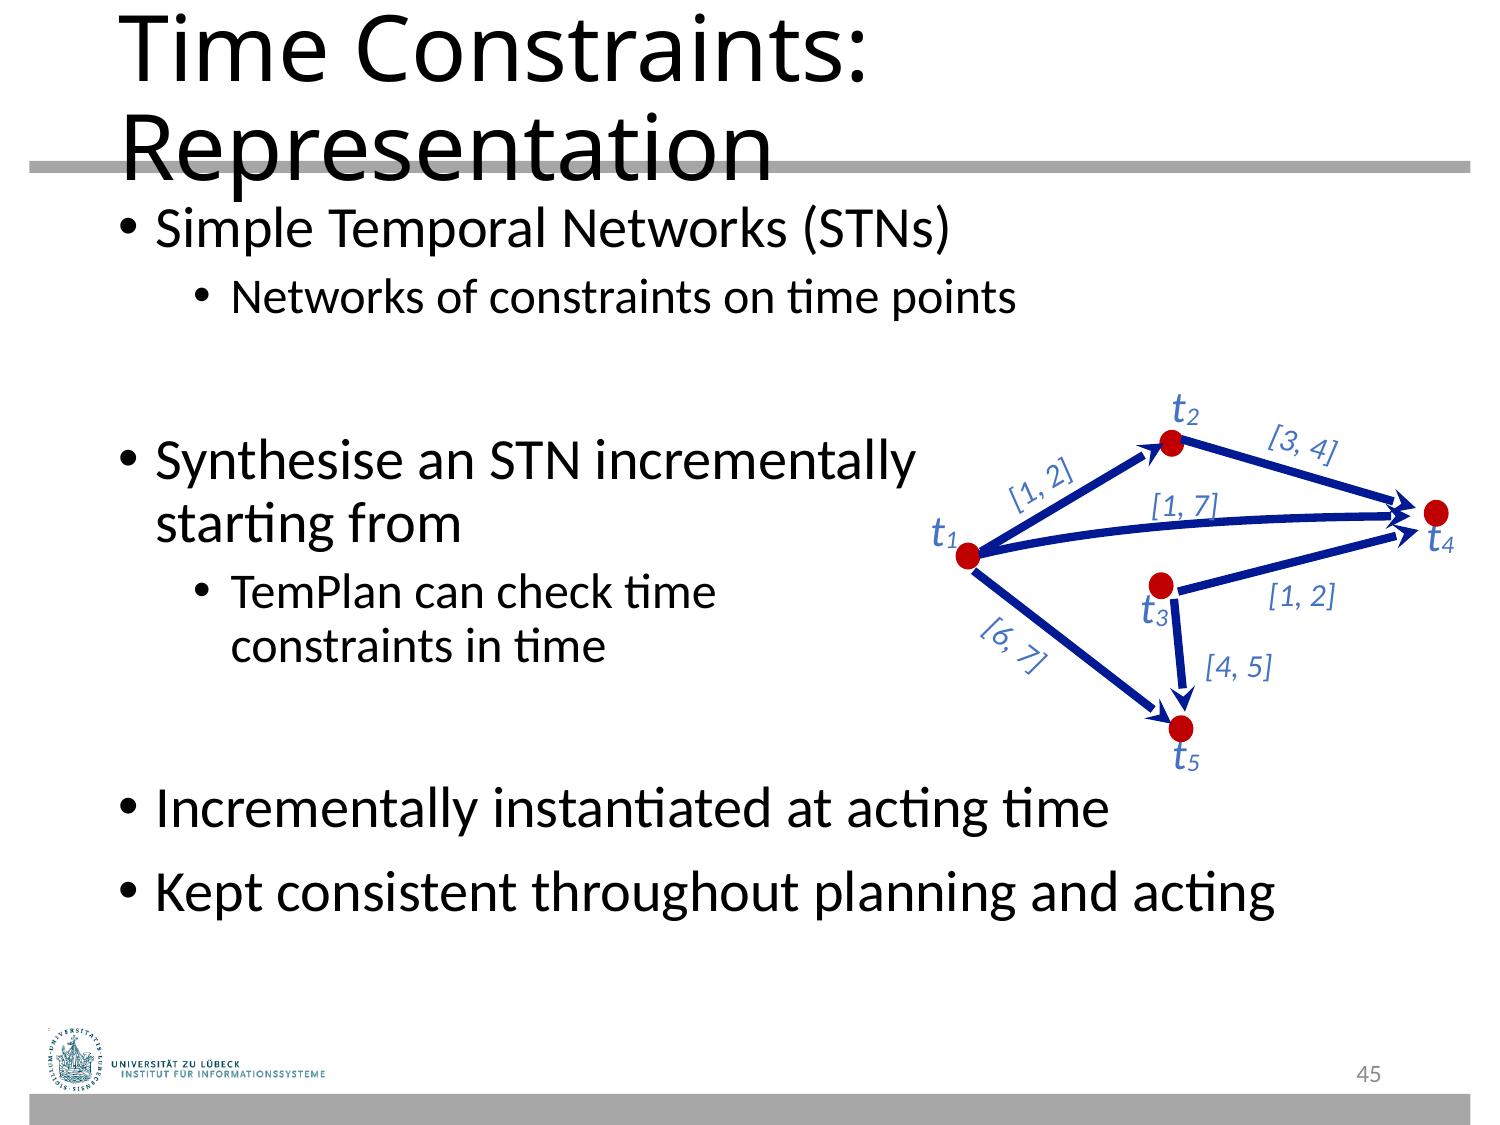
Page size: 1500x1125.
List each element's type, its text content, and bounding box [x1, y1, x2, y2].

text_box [916, 370, 1469, 787]
title Time Constraints: Representation [103, 42, 1397, 161]
slide_number 45 [1059, 1042, 1397, 1103]
